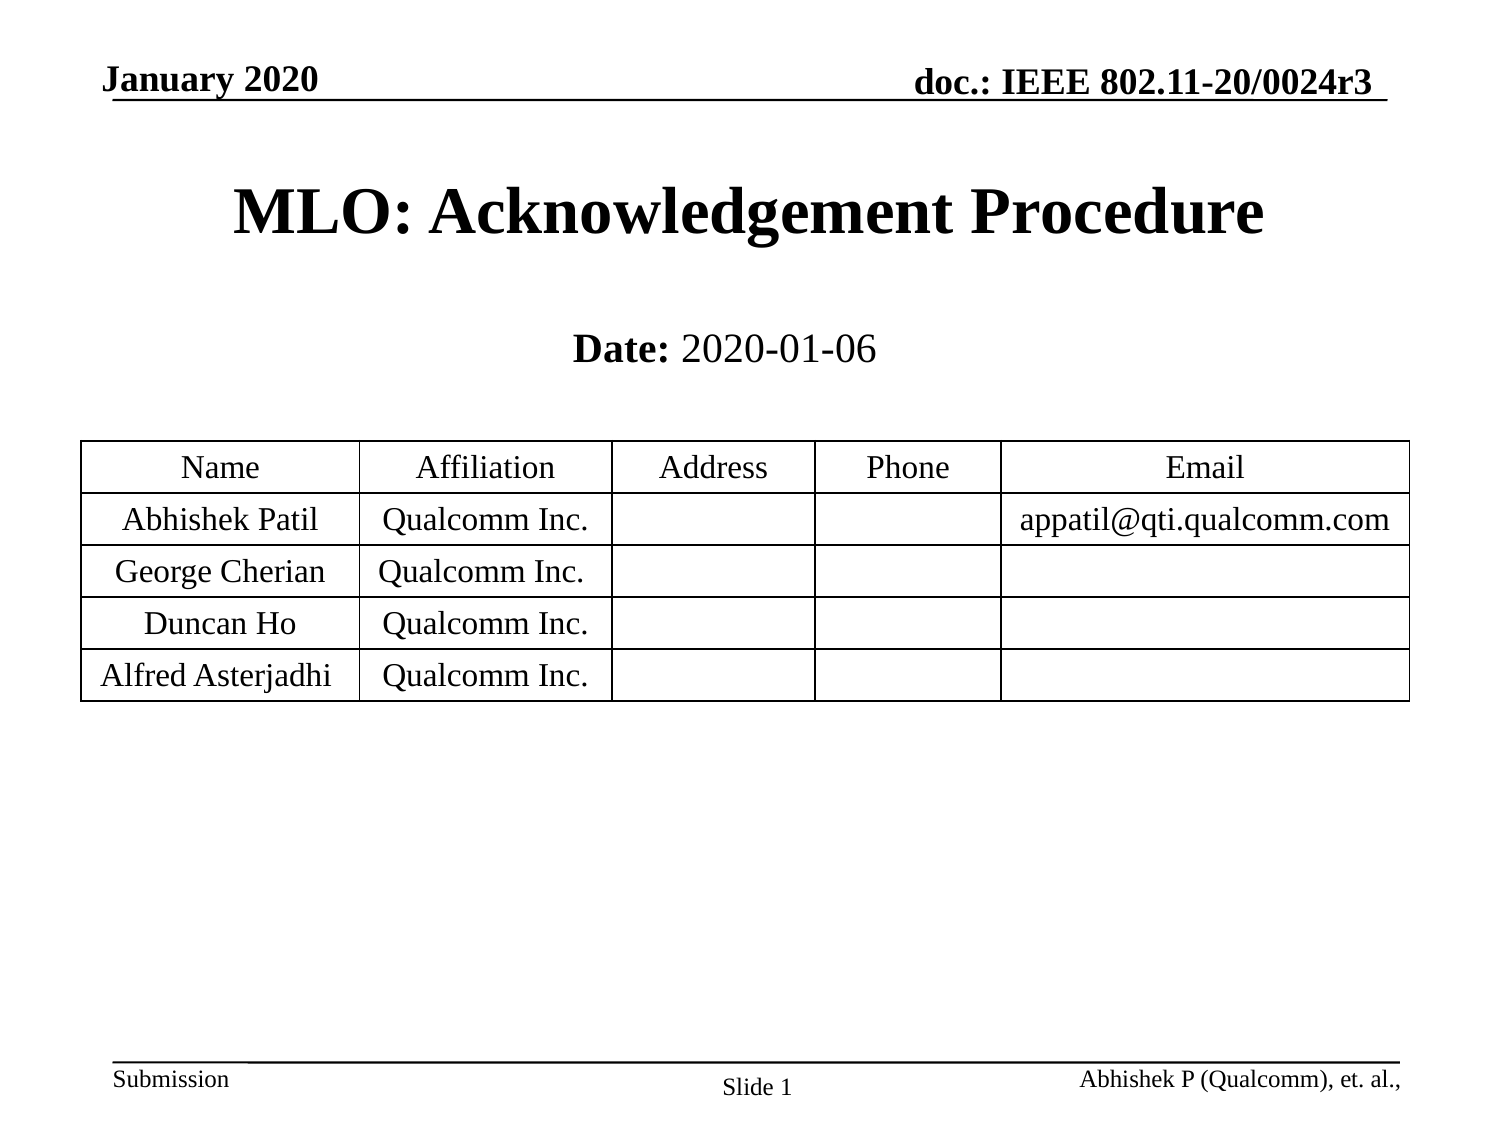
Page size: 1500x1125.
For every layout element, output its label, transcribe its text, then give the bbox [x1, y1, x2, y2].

table_header Name [82, 442, 359, 492]
table_cell [613, 494, 814, 544]
table_header Affiliation [360, 442, 611, 492]
table_header Address [613, 442, 814, 492]
table_cell Qualcomm Inc. [360, 546, 611, 596]
table_cell Qualcomm Inc. [360, 650, 611, 700]
table_cell [1002, 546, 1409, 596]
table_cell Abhishek Patil [82, 494, 359, 544]
table_cell [613, 546, 814, 596]
table_cell [816, 598, 1000, 648]
table_cell [1002, 598, 1409, 648]
table_cell [816, 546, 1000, 596]
table_cell Qualcomm Inc. [360, 598, 611, 648]
table_cell [816, 494, 1000, 544]
table_cell Qualcomm Inc. [360, 494, 611, 544]
table_header Phone [816, 442, 1000, 492]
text_box Date: 2020-01-06 [87, 313, 1363, 376]
table_cell Alfred Asterjadhi [82, 650, 359, 700]
footer Abhishek P (Qualcomm), et. al., [949, 1061, 1402, 1093]
title MLO: Acknowledgement Procedure [112, 100, 1388, 314]
table_header Email [1002, 442, 1409, 492]
slide_number Slide 1 [713, 1069, 802, 1101]
table_cell George Cherian [82, 546, 359, 596]
table_cell appatil@qti.qualcomm.com [1002, 494, 1409, 544]
table_cell [1002, 650, 1409, 700]
table_cell [816, 650, 1000, 700]
table_cell [613, 598, 814, 648]
table_cell [613, 650, 814, 700]
table_cell Duncan Ho [82, 598, 359, 648]
